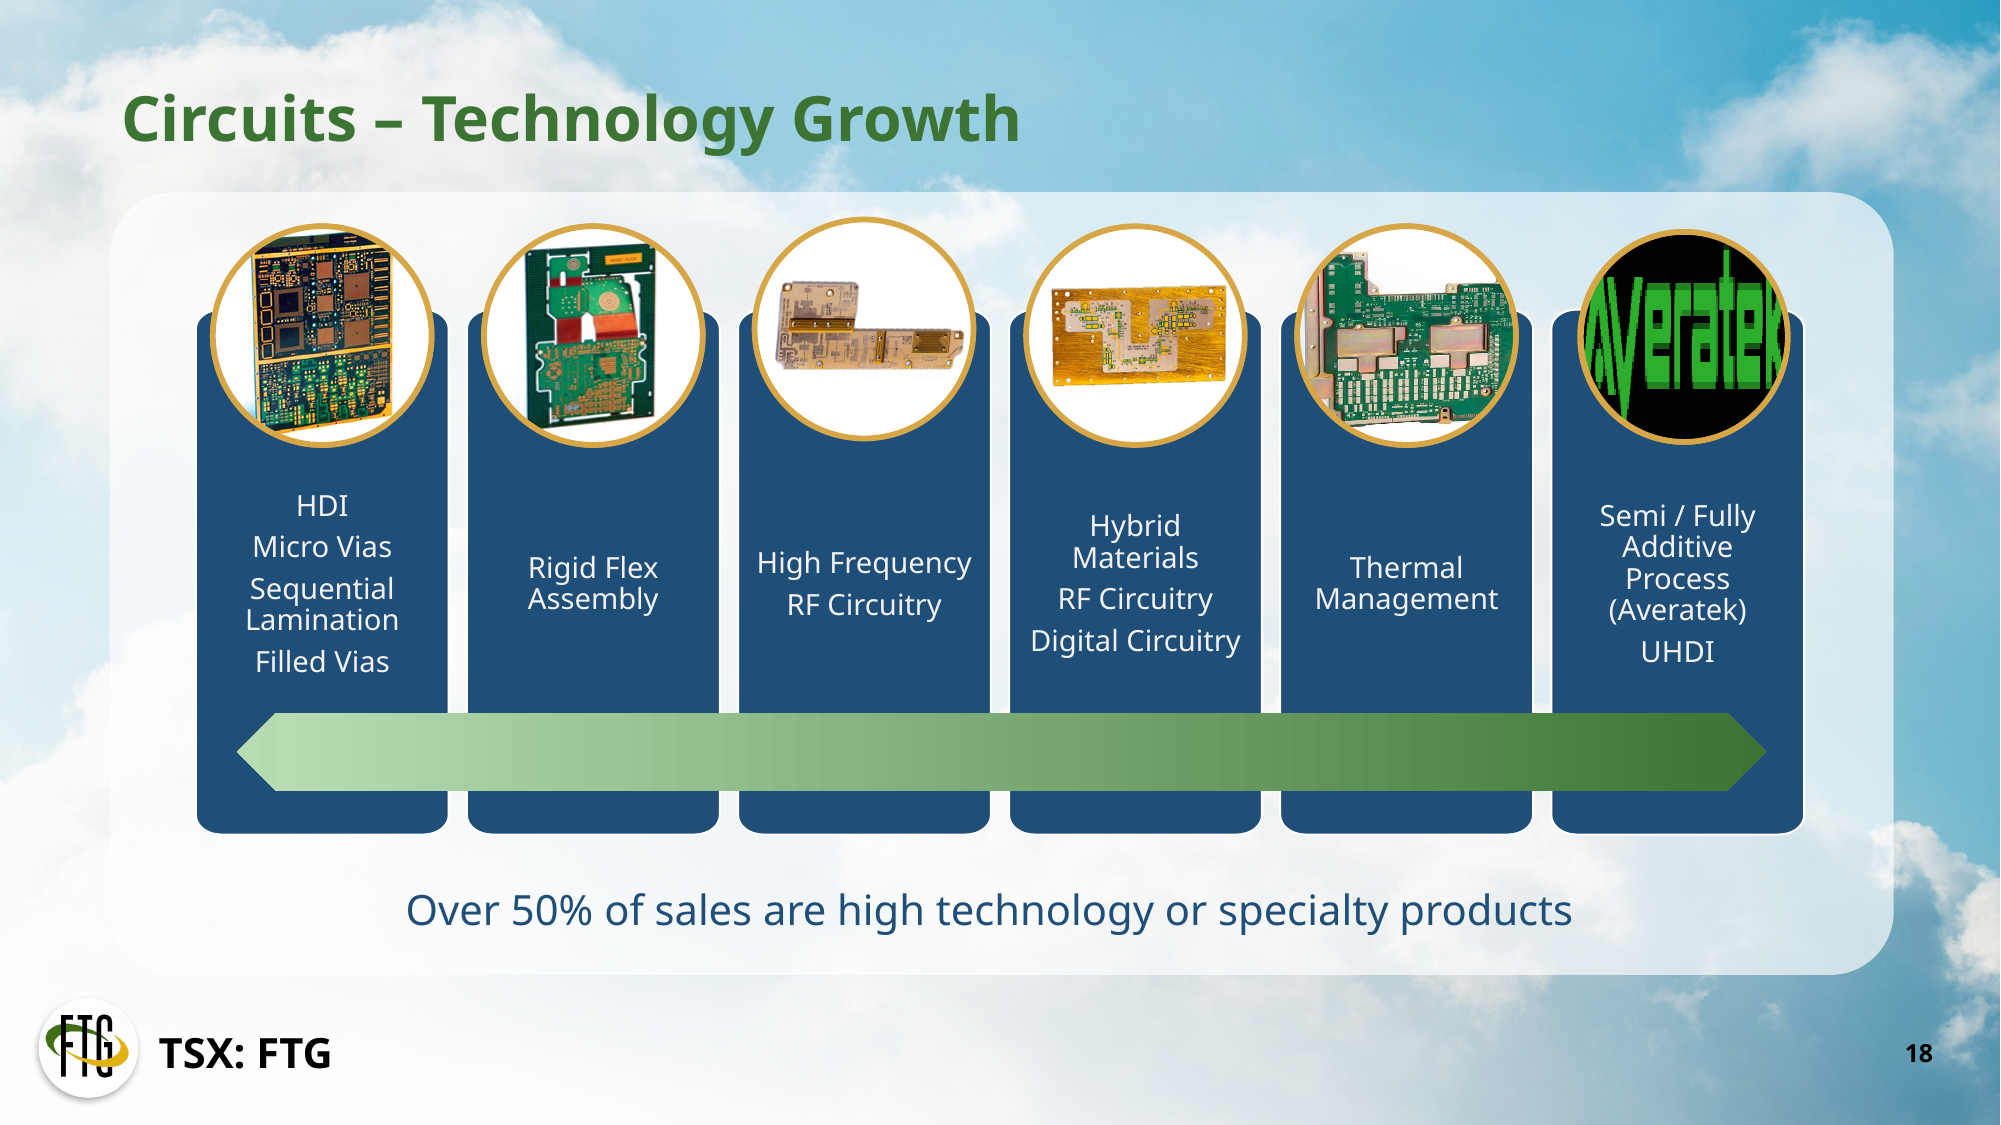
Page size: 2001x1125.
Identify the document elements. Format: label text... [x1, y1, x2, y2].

text_box High Frequency RF Circuitry [736, 234, 992, 712]
text_box TSX: FTG [143, 1025, 665, 1096]
text_box Rigid Flex Assembly [478, 791, 709, 795]
text_box Thermal Management [1291, 791, 1522, 795]
text_box [1097, 225, 1174, 232]
text_box Semi / Fully Additive Process (Averatek) UHDI [1550, 232, 1806, 795]
text_box Over 50% of sales are high technology or specialty products [191, 855, 1789, 962]
text_box [1368, 225, 1445, 232]
text_box Hybrid Materials RF Circuitry Digital Circuitry [1008, 232, 1264, 712]
text_box Circuits – Technology Growth [106, 80, 1258, 174]
text_box [555, 225, 632, 232]
text_box High Frequency RF Circuitry [749, 791, 980, 795]
text_box HDI Micro Vias Sequential Lamination Filled Vias [194, 232, 450, 795]
text_box [816, 218, 916, 231]
text_box Thermal Management [1279, 232, 1535, 712]
text_box [1279, 791, 1535, 836]
text_box Rigid Flex Assembly [465, 232, 721, 712]
picture [0, 0, 2000, 1125]
text_box [284, 225, 361, 232]
text_box [1550, 775, 1806, 836]
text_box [236, 712, 1766, 791]
text_box [465, 791, 721, 836]
text_box [736, 791, 992, 836]
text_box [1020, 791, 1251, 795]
text_box [1008, 791, 1264, 836]
text_box [194, 775, 450, 836]
text_box [108, 191, 1895, 976]
